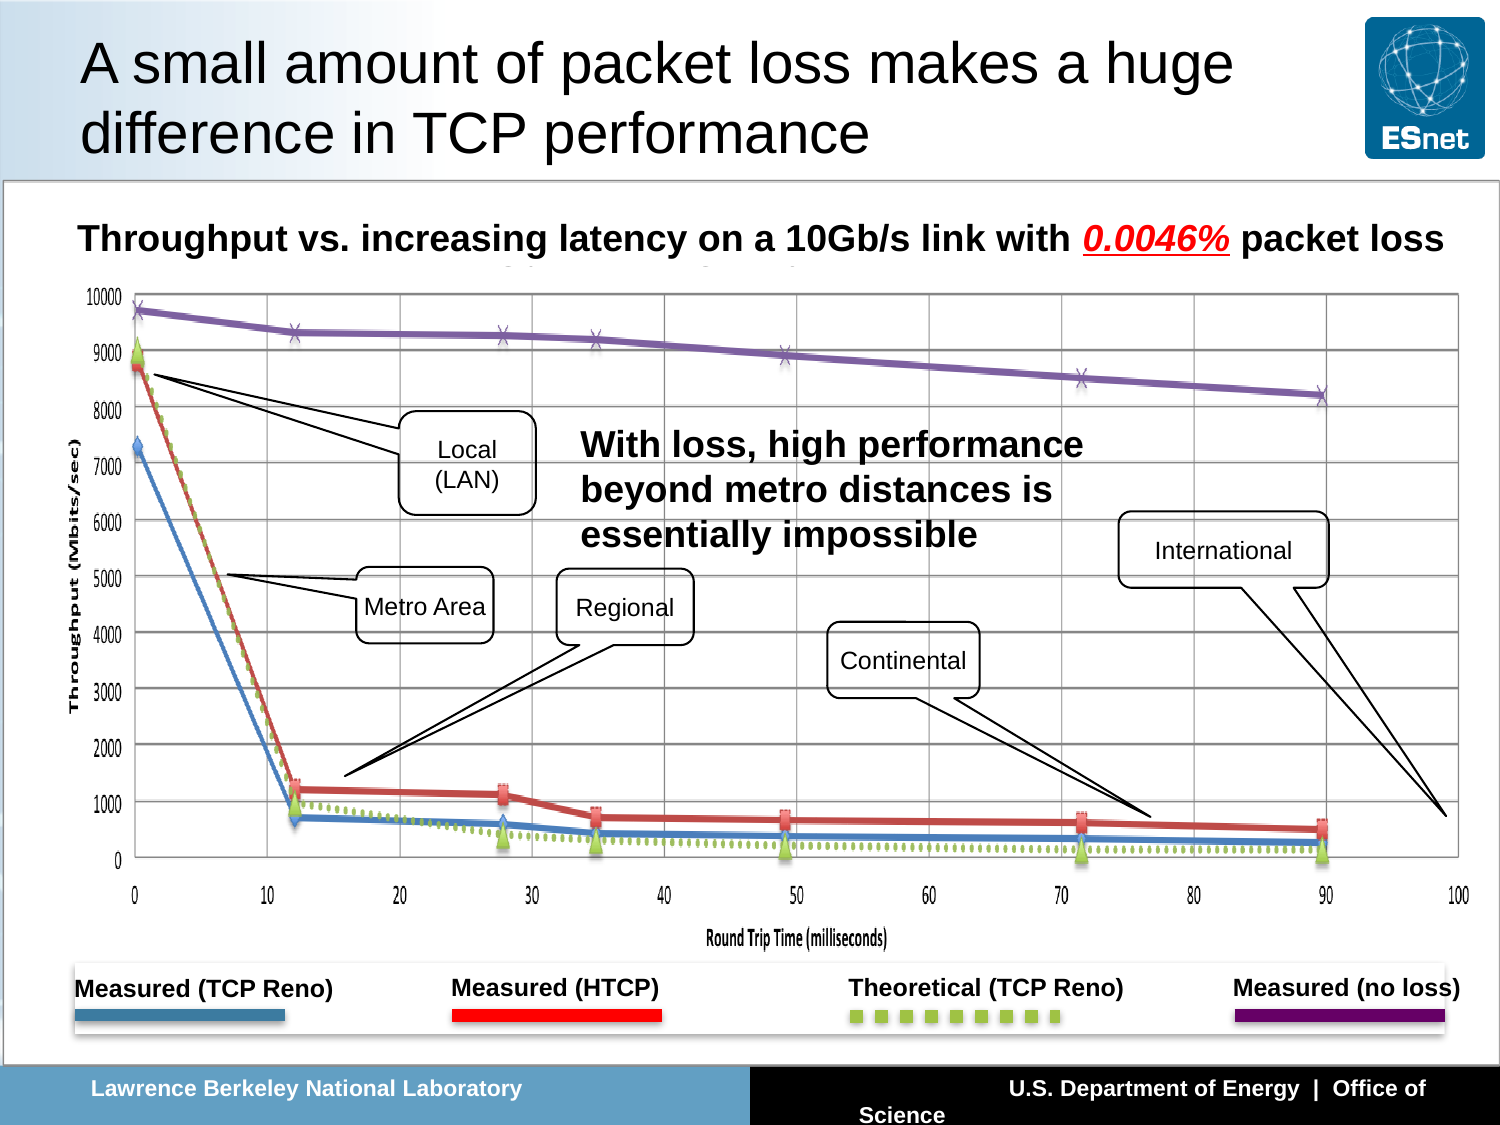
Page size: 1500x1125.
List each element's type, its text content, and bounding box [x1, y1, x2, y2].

picture [1437, 39, 1443, 58]
picture [1419, 107, 1428, 116]
picture [1389, 88, 1400, 94]
picture [0, 0, 1500, 1067]
picture [1441, 134, 1454, 148]
picture [1406, 72, 1413, 84]
picture [1412, 84, 1421, 91]
picture [1454, 41, 1460, 48]
picture [1402, 45, 1410, 62]
picture [1402, 127, 1420, 149]
picture [1457, 130, 1468, 148]
title A small amount of packet loss makes a huge difference in TCP performance [64, 1, 1261, 178]
picture [1434, 76, 1441, 84]
picture [1460, 59, 1468, 67]
picture [1407, 28, 1413, 36]
picture [1434, 26, 1440, 33]
picture [1424, 134, 1437, 148]
picture [1383, 127, 1399, 148]
